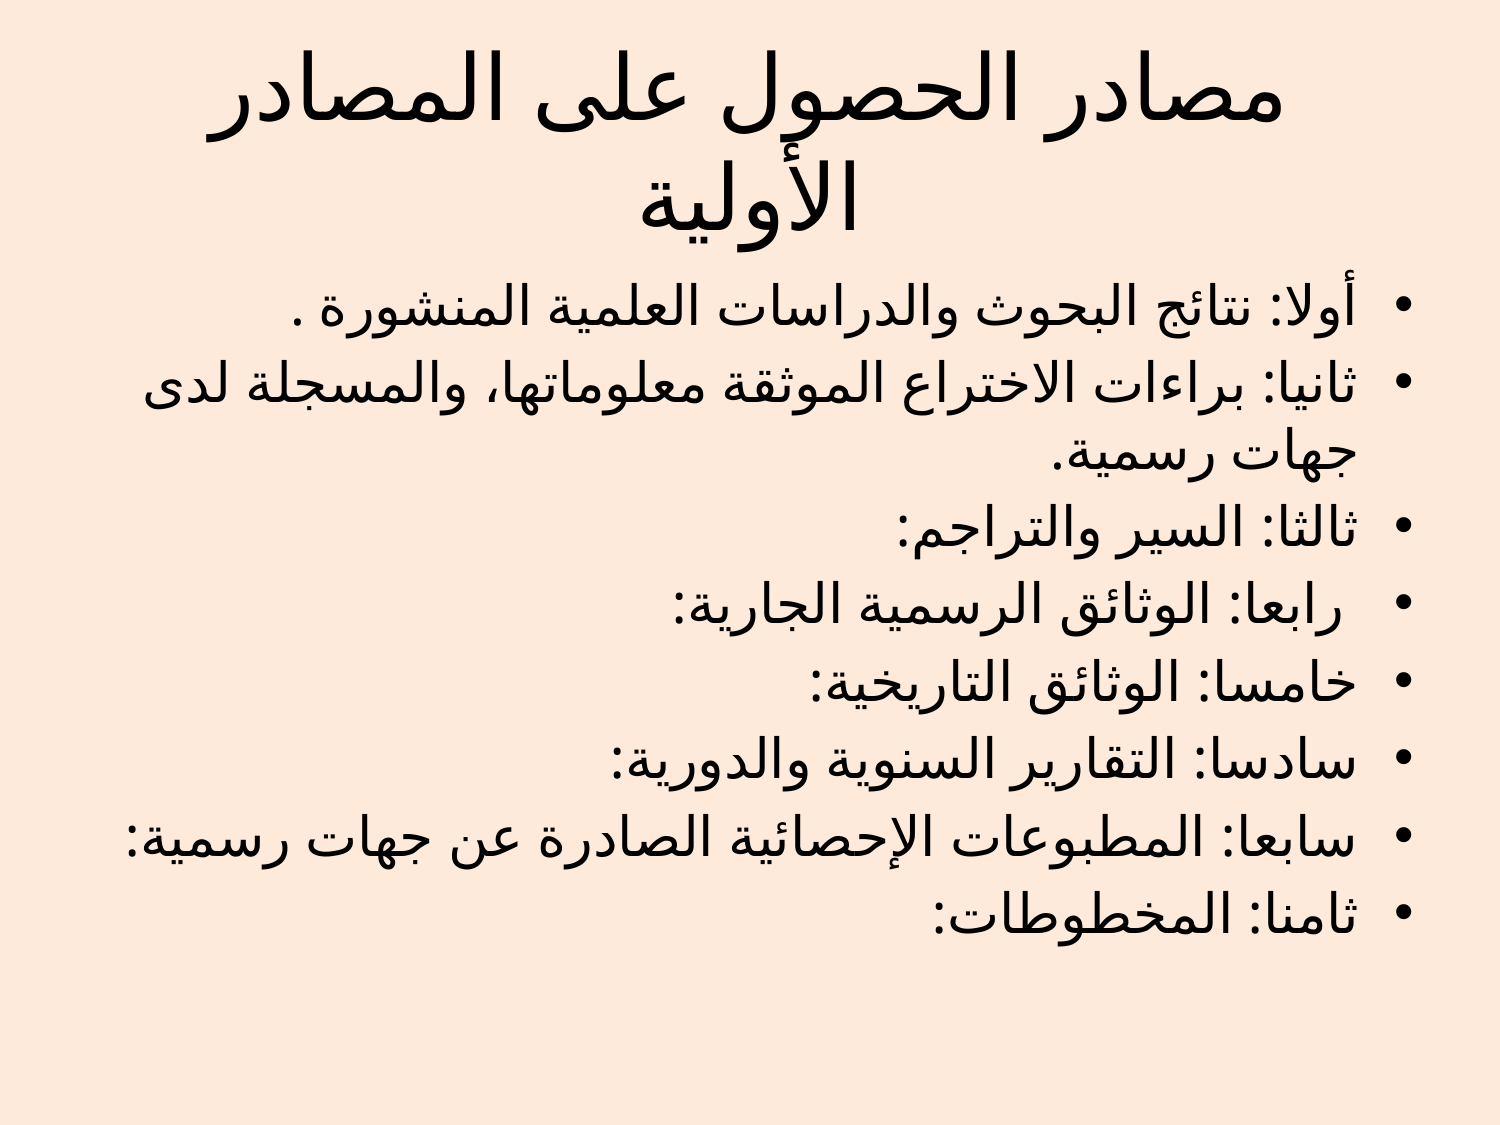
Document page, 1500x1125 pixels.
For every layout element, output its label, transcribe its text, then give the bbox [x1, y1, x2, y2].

title مصادر الحصول على المصادر الأولية [75, 45, 1425, 233]
list أولا: نتائج البحوث والدراسات العلمية المنشورة . ثانيا: براءات الاختراع الموثقة معلوماتها، والمسجلة لدى جهات رسمية. ثالثا: السير والتراجم: رابعا: الوثائق الرسمية الجارية: خامسا: الوثائق التاريخية: سادسا: التقارير السنوية والدورية: سابعا: المطبوعات الإحصائية الصادرة عن جهات رسمية: ثامنا: المخطوطات: [75, 262, 1425, 1005]
